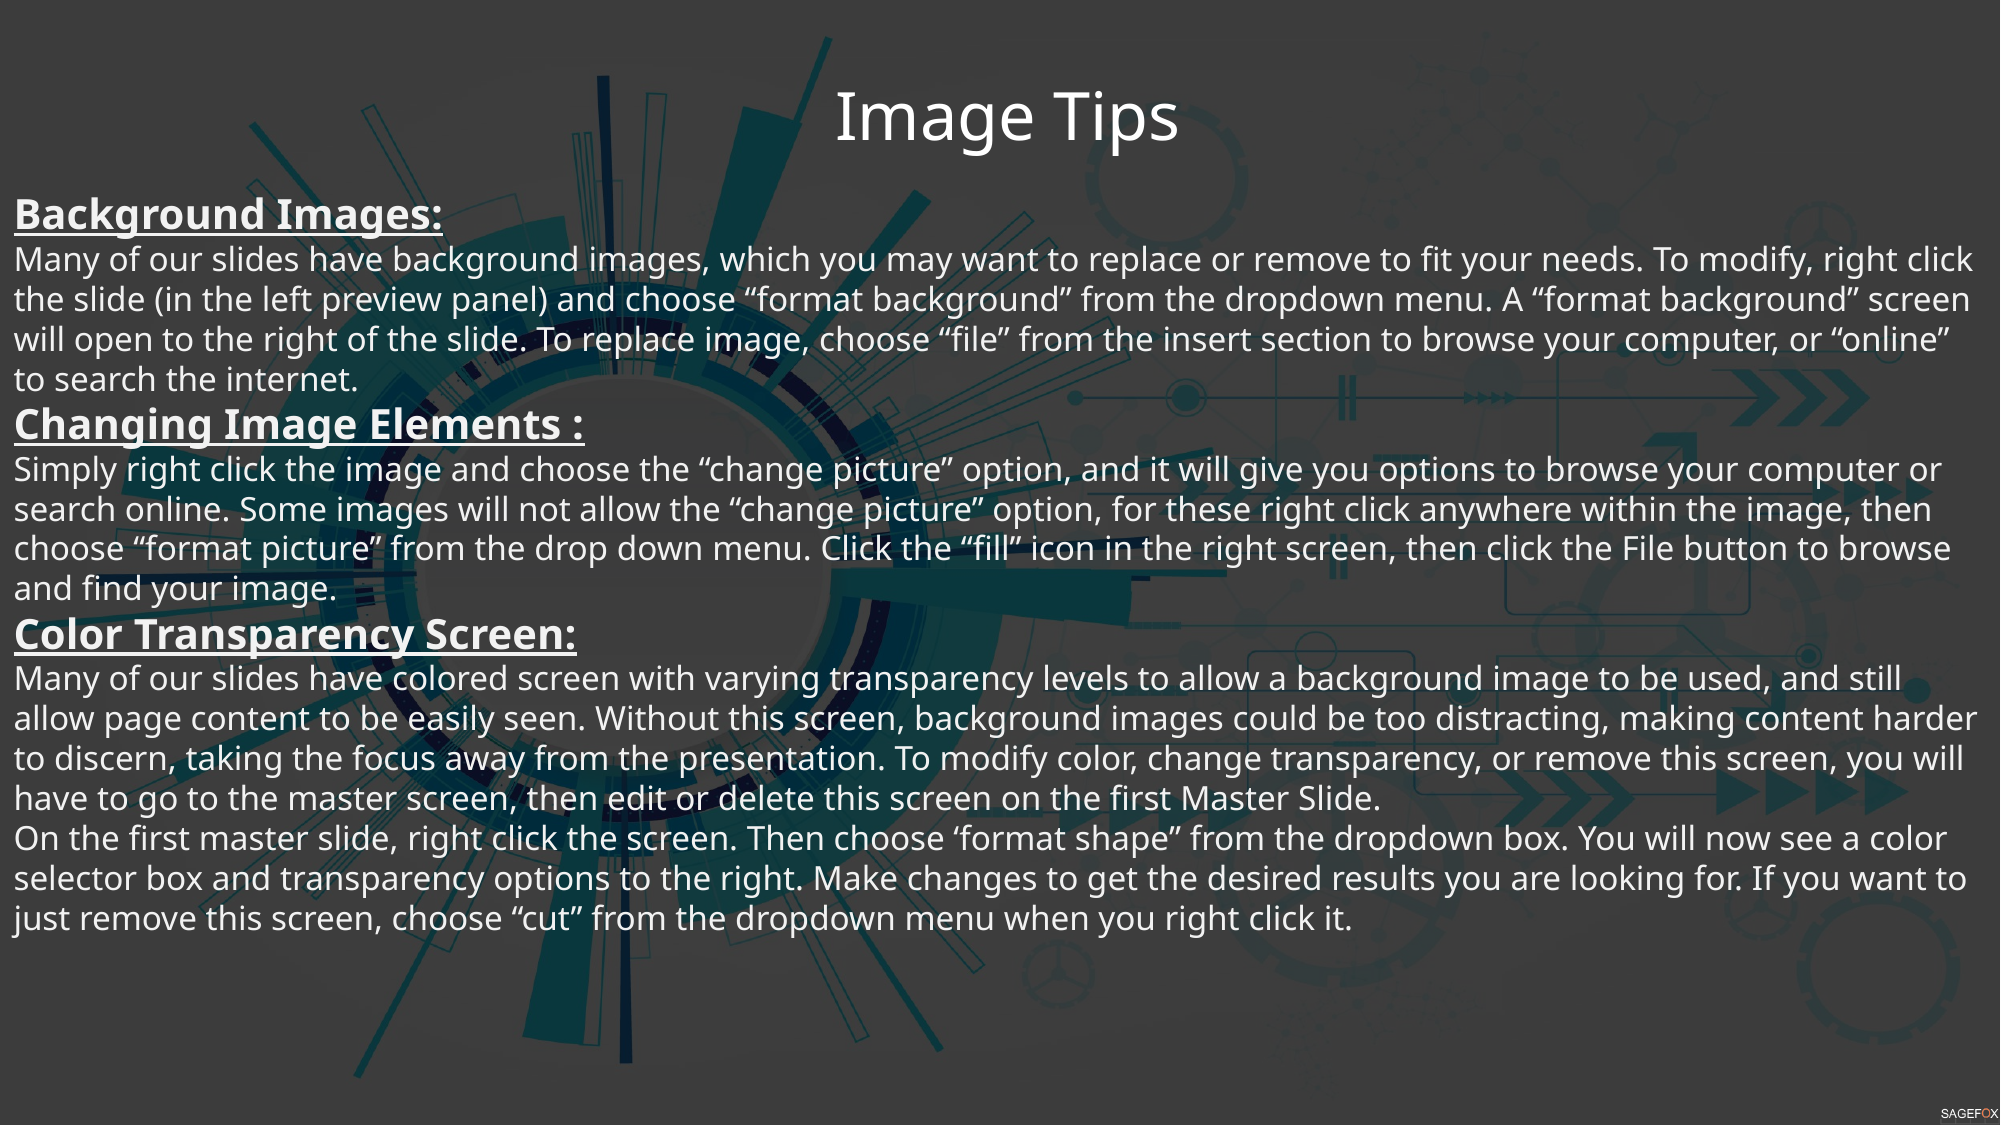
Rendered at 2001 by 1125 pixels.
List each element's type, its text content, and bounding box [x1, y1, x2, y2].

text_box Background Images: Many of our slides have background images, which you may want to replace or remove to fit your needs. To modify, right click the slide (in the left preview panel) and choose “format background” from the dropdown menu. A “format background” screen will open to the right of the slide. To replace image, choose “file” from the insert section to browse your computer, or “online” to search the internet. Changing Image Elements : Simply right click the image and choose the “change picture” option, and it will give you options to browse your computer or search online. Some images will not allow the “change picture” option, for these right click anywhere within the image, then choose “format picture” from the drop down menu. Click the “fill” icon in the right screen, then click the File button to browse and find your image. Color Transparency Screen: Many of our slides have colored screen with varying transparency levels to allow a background image to be used, and still allow page content to be easily seen. Without this screen, background images could be too distracting, making content harder to discern, taking the focus away from the presentation. To modify color, change transparency, or remove this screen, you will have to go to the master screen, then edit or delete this screen on the first Master Slide. On the first master slide, right click the screen. Then choose ‘format shape” from the dropdown box. You will now see a color selector box and transparency options to the right. Make changes to get the desired results you are looking for. If you want to just remove this screen, choose “cut” from the dropdown menu when you right click it. [0, 0, 2000, 1125]
title Image Tips [597, 59, 1420, 177]
